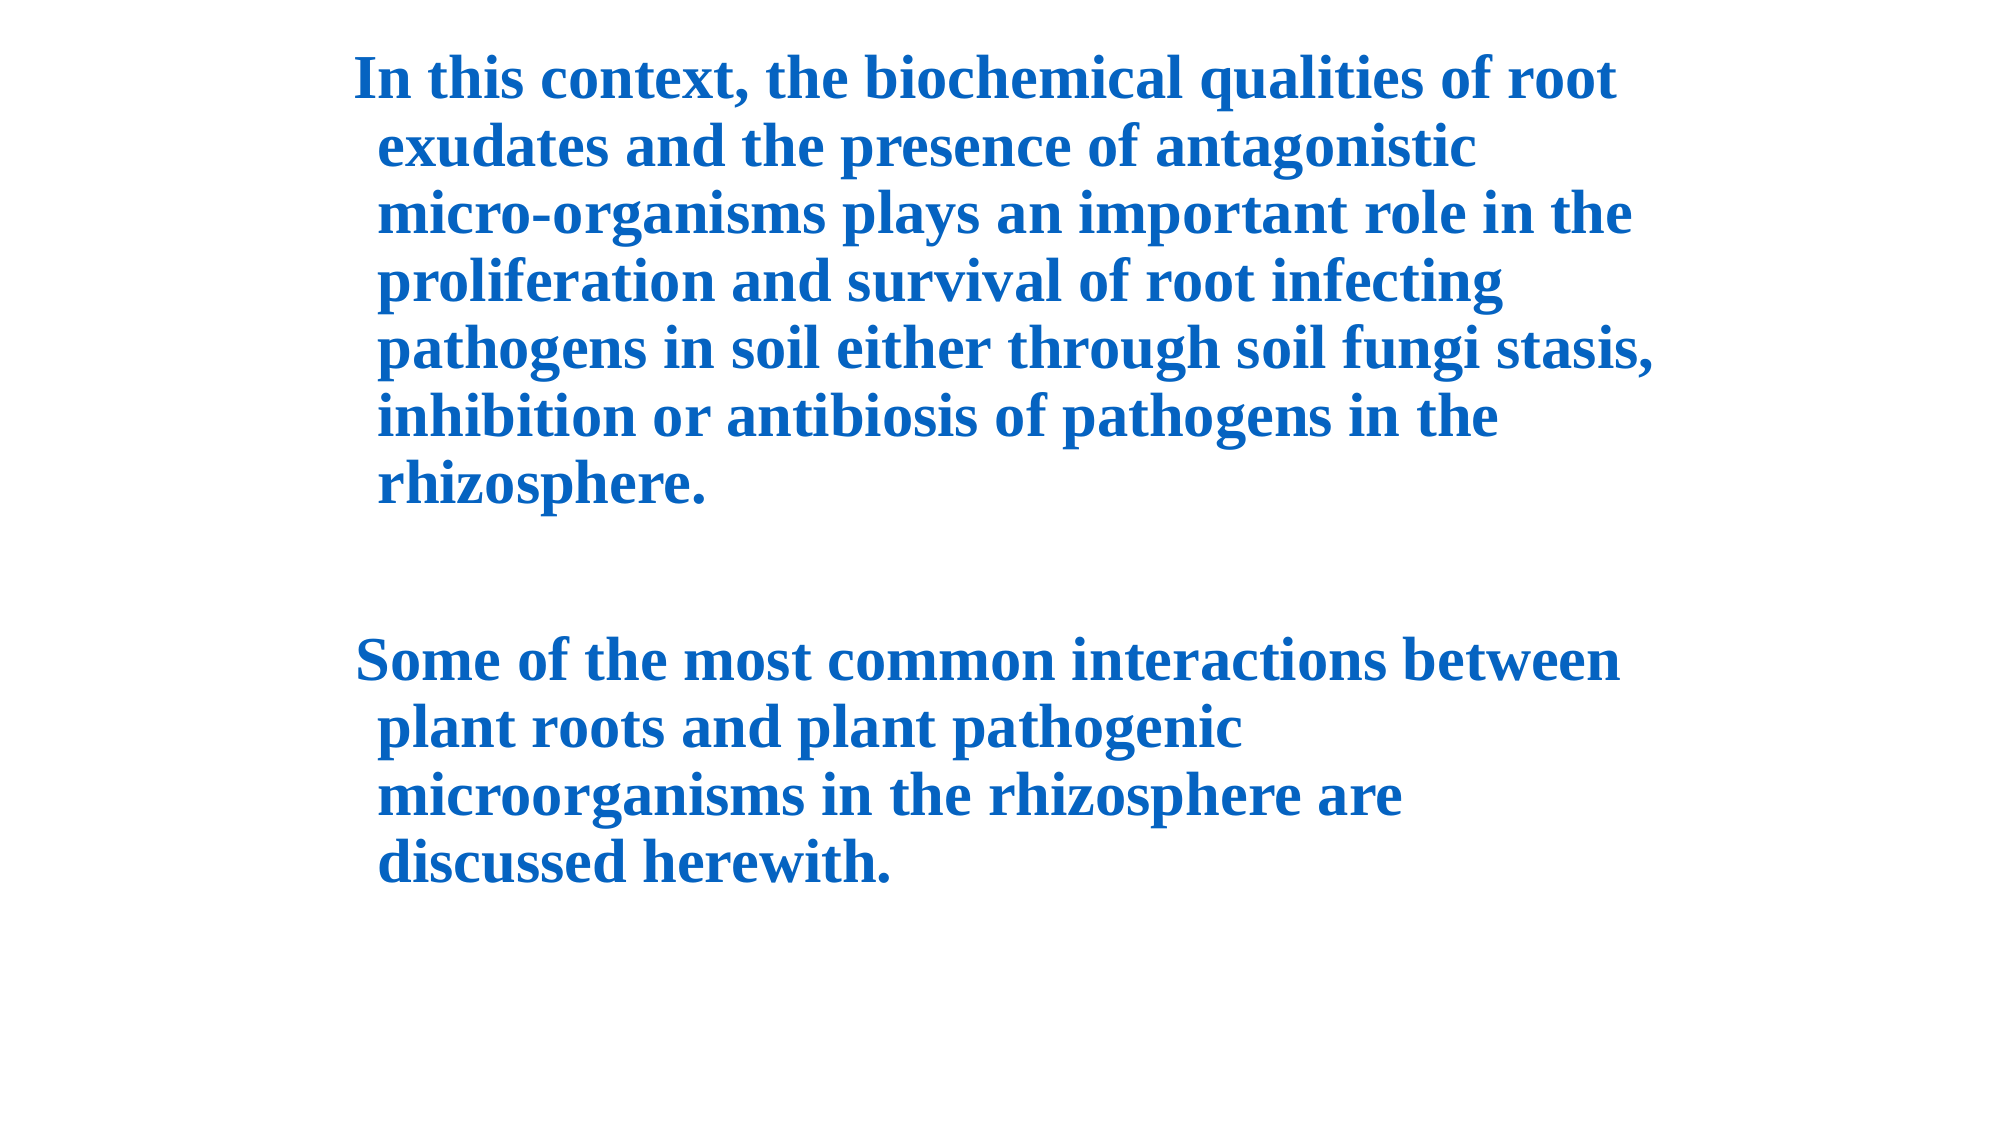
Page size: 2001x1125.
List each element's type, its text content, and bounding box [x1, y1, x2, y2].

list In this context, the biochemical qualities of root exudates and the presence of antagonistic micro-organisms plays an important role in the proliferation and survival of root infecting pathogens in soil either through soil fungi stasis, inhibition or antibiosis of pathogens in the rhizosphere. Some of the most common interactions between plant roots and plant pathogenic microorganisms in the rhizosphere are discussed herewith. [324, 37, 1675, 1005]
